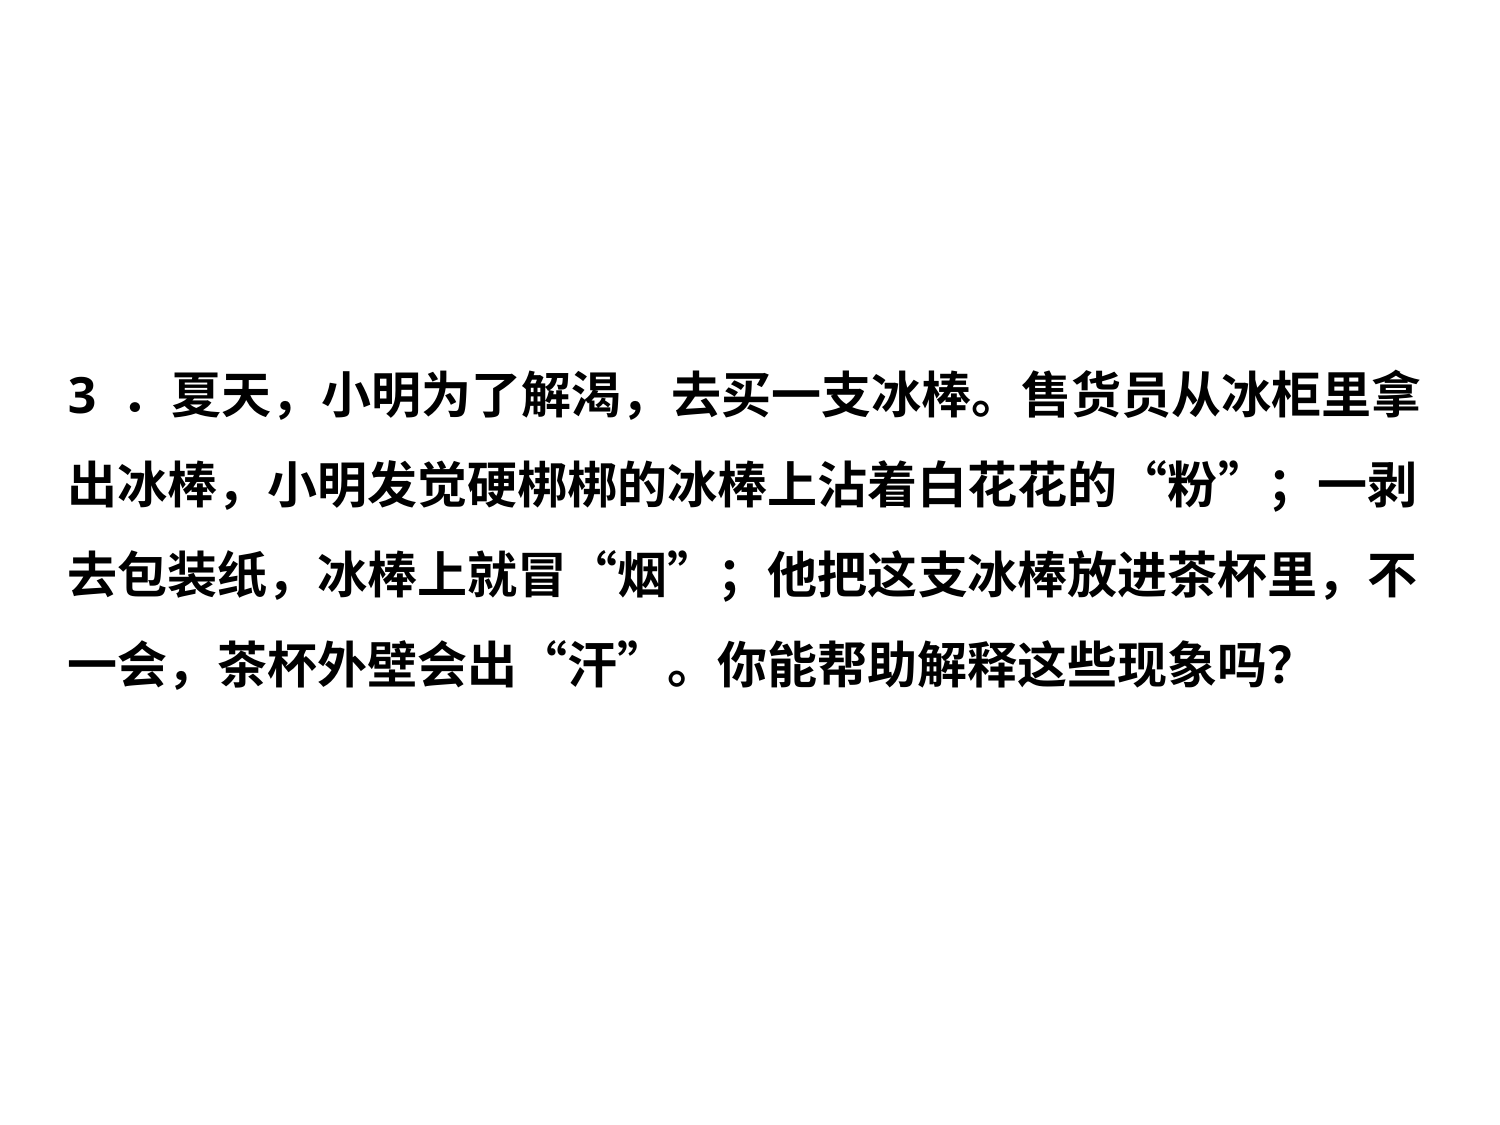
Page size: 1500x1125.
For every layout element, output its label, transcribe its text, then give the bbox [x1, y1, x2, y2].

text_box 3 ．夏天，小明为了解渴，去买一支冰棒。售货员从冰柜里拿出冰棒，小明发觉硬梆梆的冰棒上沾着白花花的“粉”；一剥去包装纸，冰棒上就冒“烟”；他把这支冰棒放进茶杯里，不一会，茶杯外壁会出“汗”。你能帮助解释这些现象吗？ [53, 326, 1447, 702]
